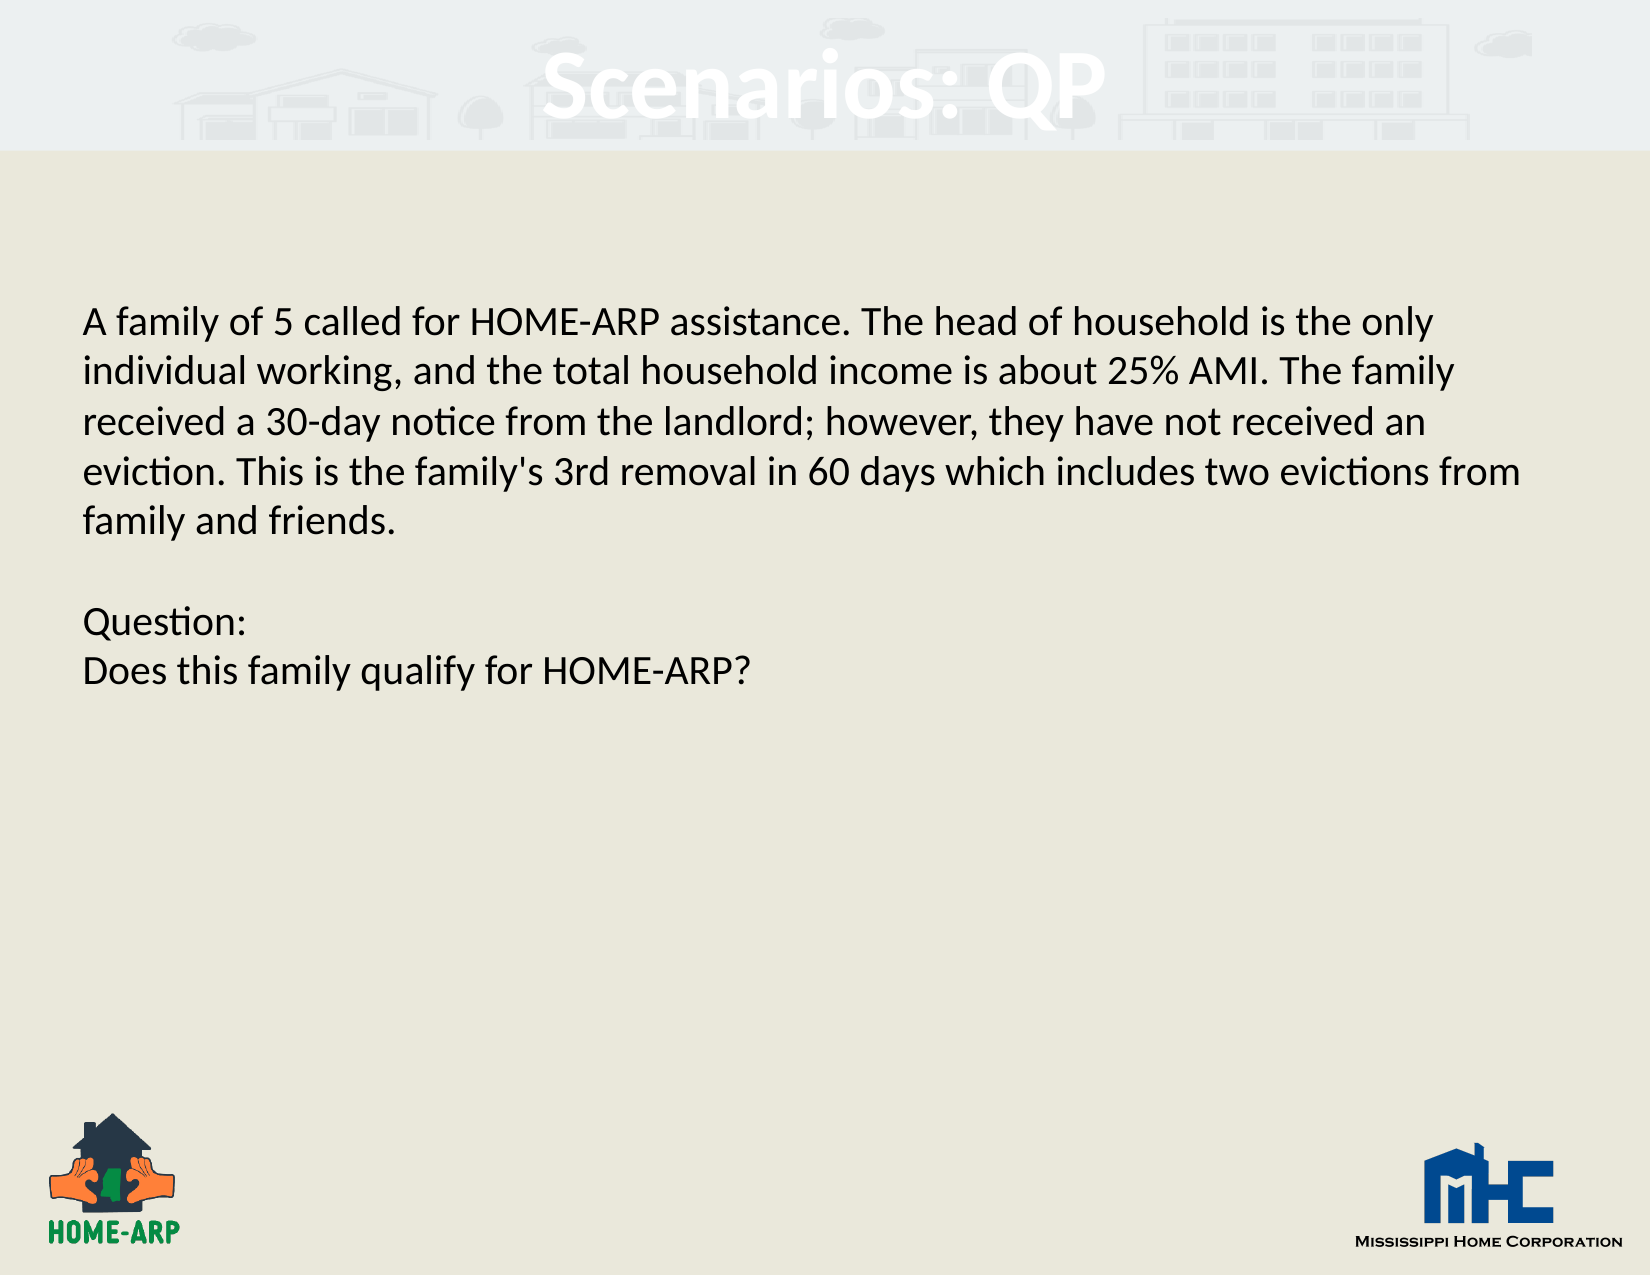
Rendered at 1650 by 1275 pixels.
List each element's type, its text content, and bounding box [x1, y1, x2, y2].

picture [1333, 1123, 1645, 1266]
picture [37, 1102, 188, 1254]
list A family of 5 called for HOME-ARP assistance. The head of household is the only individual working, and the total household income is about 25% AMI. The family received a 30-day notice from the landlord; however, they have not received an eviction. This is the family's 3rd removal in 60 days which includes two evictions from family and friends. Question: Does this family qualify for HOME-ARP? [82, 293, 1568, 788]
title Scenarios: QP [118, 18, 1532, 140]
